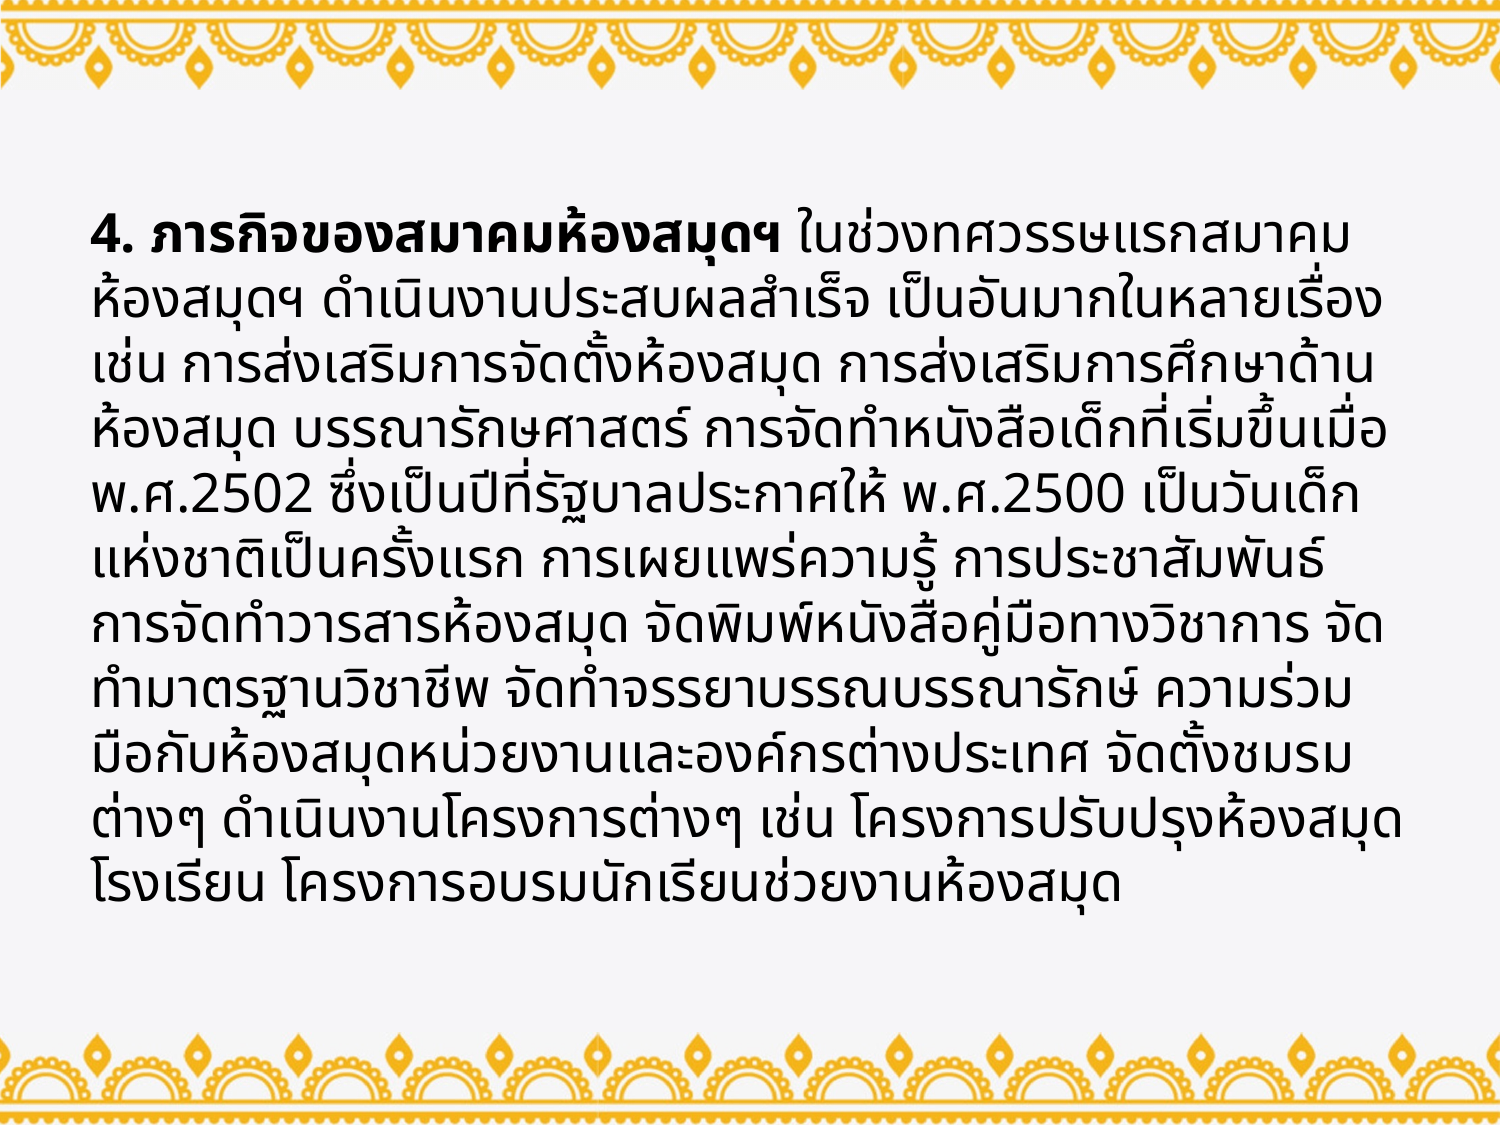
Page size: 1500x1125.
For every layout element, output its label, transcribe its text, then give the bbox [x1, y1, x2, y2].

picture [0, 0, 1500, 91]
picture [0, 1031, 1500, 1125]
list 4. ภารกิจของสมาคมห้องสมุดฯ ในช่วงทศวรรษแรกสมาคมห้องสมุดฯ ดำเนินงานประสบผลสำเร็จ เป็นอันมากในหลายเรื่อง เช่น การส่งเสริมการจัดตั้งห้องสมุด การส่งเสริมการศึกษาด้านห้องสมุด บรรณารักษศาสตร์ การจัดทำหนังสือเด็กที่เริ่มขึ้นเมื่อ พ.ศ.2502 ซึ่งเป็นปีที่รัฐบาลประกาศให้ พ.ศ.2500 เป็นวันเด็กแห่งชาติเป็นครั้งแรก การเผยแพร่ความรู้ การประชาสัมพันธ์ การจัดทำวารสารห้องสมุด จัดพิมพ์หนังสือคู่มือทางวิชาการ จัดทำมาตรฐานวิชาชีพ จัดทำจรรยาบรรณบรรณารักษ์ ความร่วมมือกับห้องสมุดหน่วยงานและองค์กรต่างประเทศ จัดตั้งชมรมต่างๆ ดำเนินงานโครงการต่างๆ เช่น โครงการปรับปรุงห้องสมุดโรงเรียน โครงการอบรมนักเรียนช่วยงานห้องสมุด [75, 191, 1425, 934]
